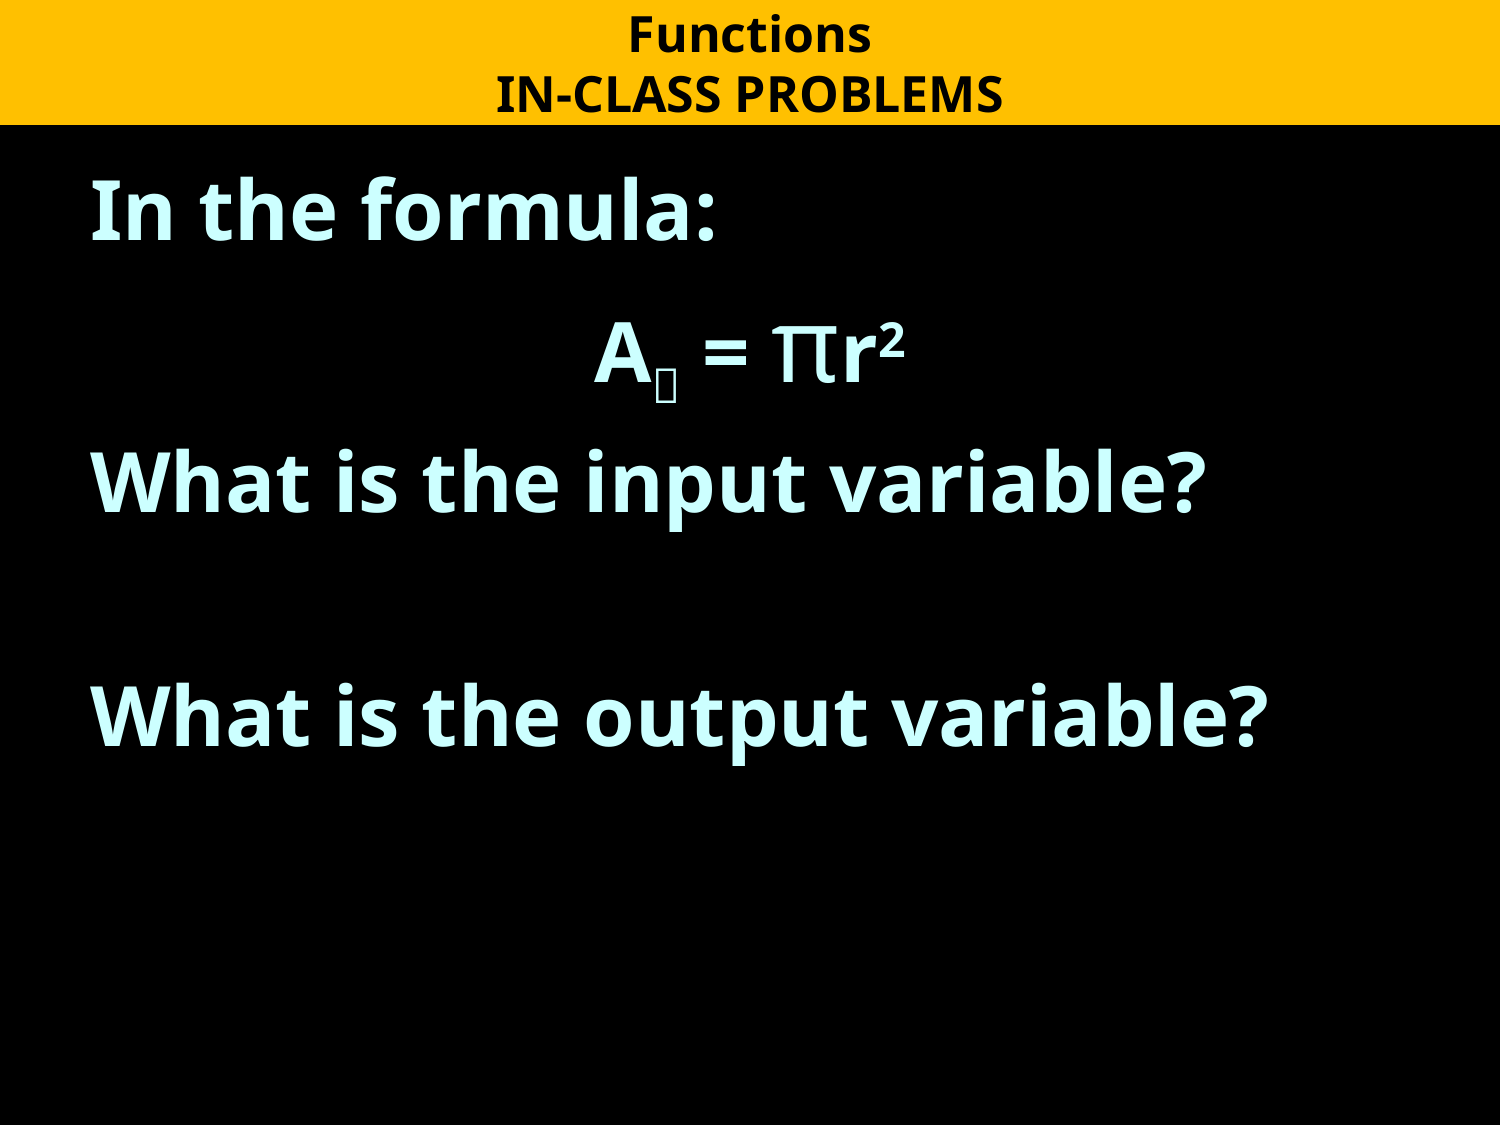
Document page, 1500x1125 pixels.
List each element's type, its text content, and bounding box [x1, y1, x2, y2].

list In the formula: A = πr2 What is the input variable? What is the output variable? [75, 149, 1425, 1075]
text_box Functions IN-CLASS PROBLEMS [0, 0, 1500, 125]
